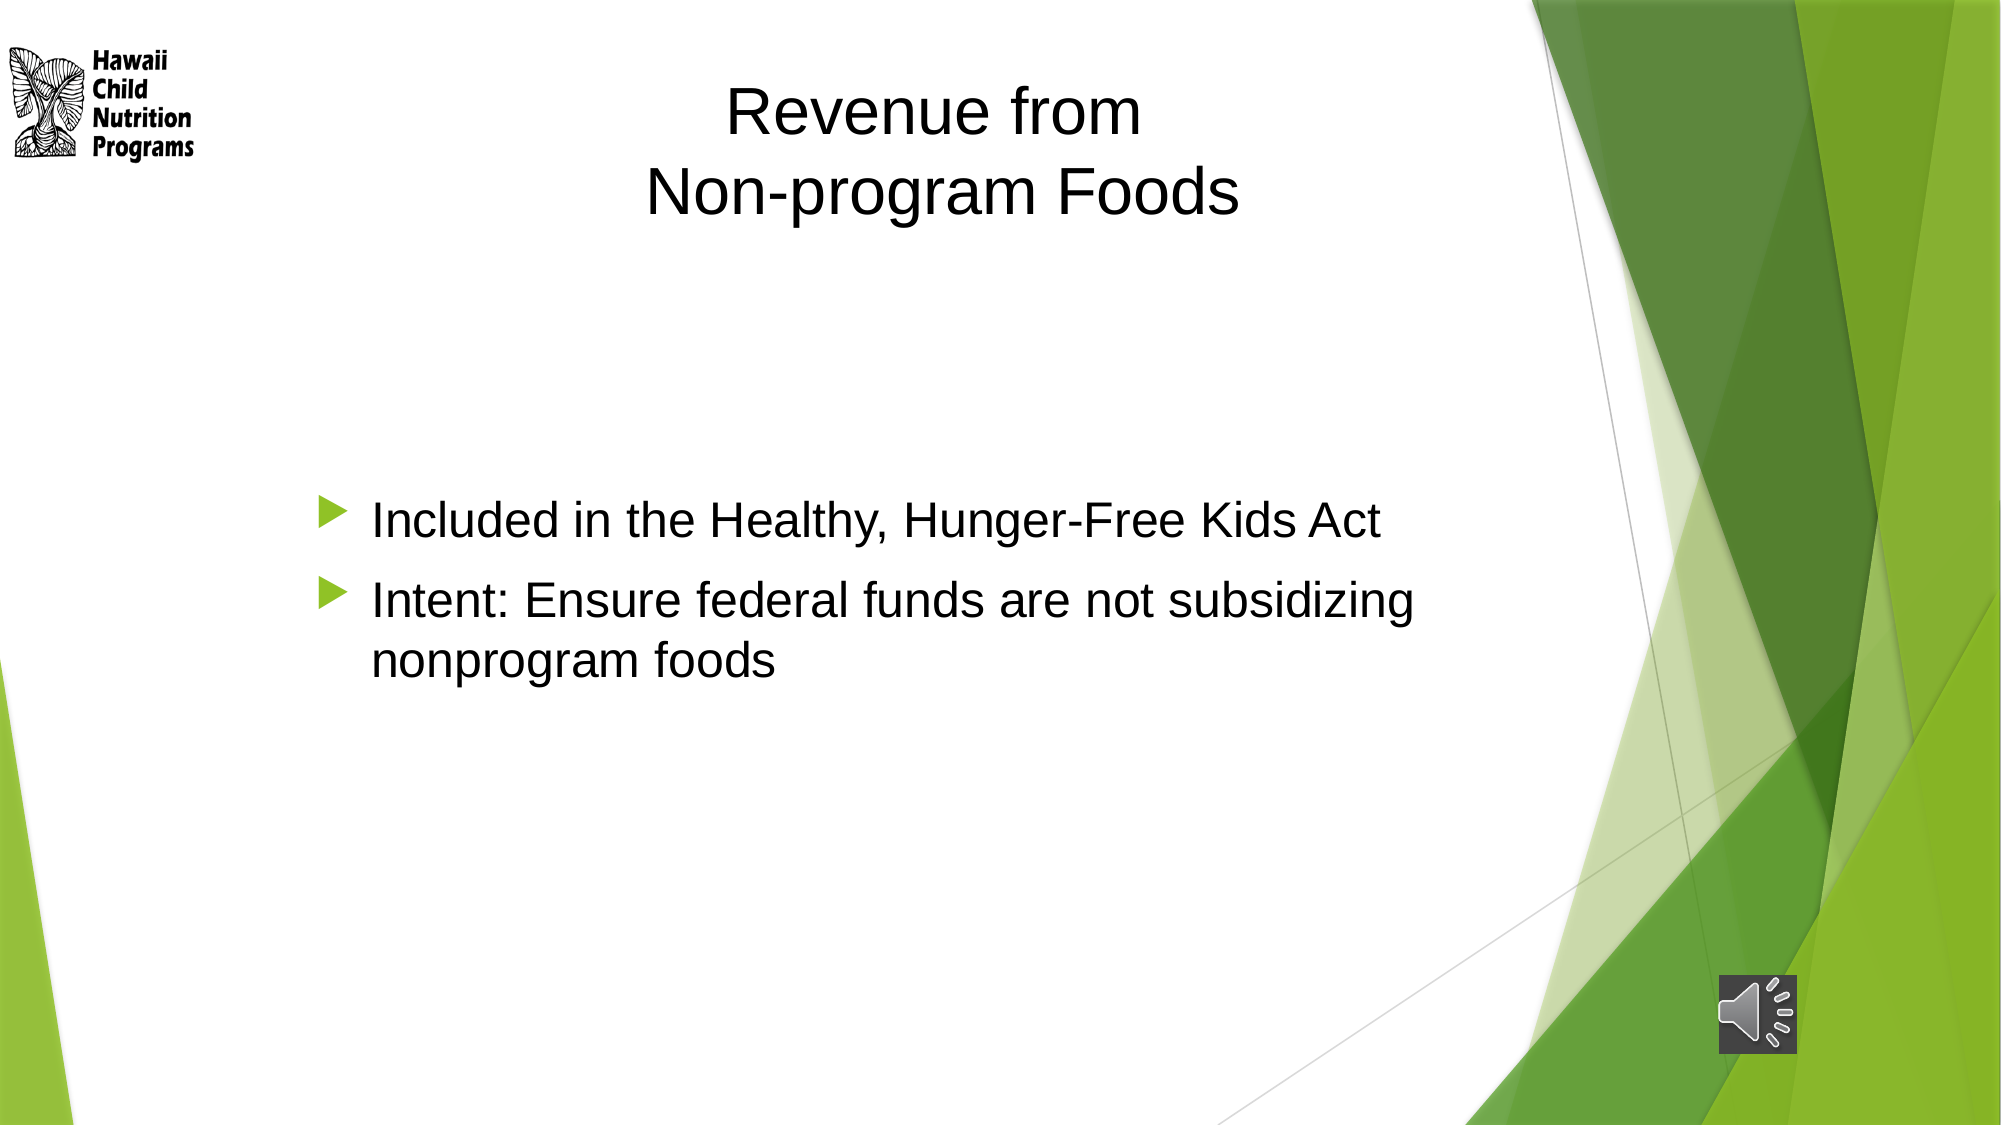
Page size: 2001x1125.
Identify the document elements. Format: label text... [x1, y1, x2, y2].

list Included in the Healthy, Hunger-Free Kids Act Intent: Ensure federal funds are not subsidizing nonprogram foods [300, 413, 1508, 975]
picture [3, 0, 196, 183]
title Revenue from Non-program Foods [249, 60, 1638, 263]
picture [1717, 973, 1799, 1055]
